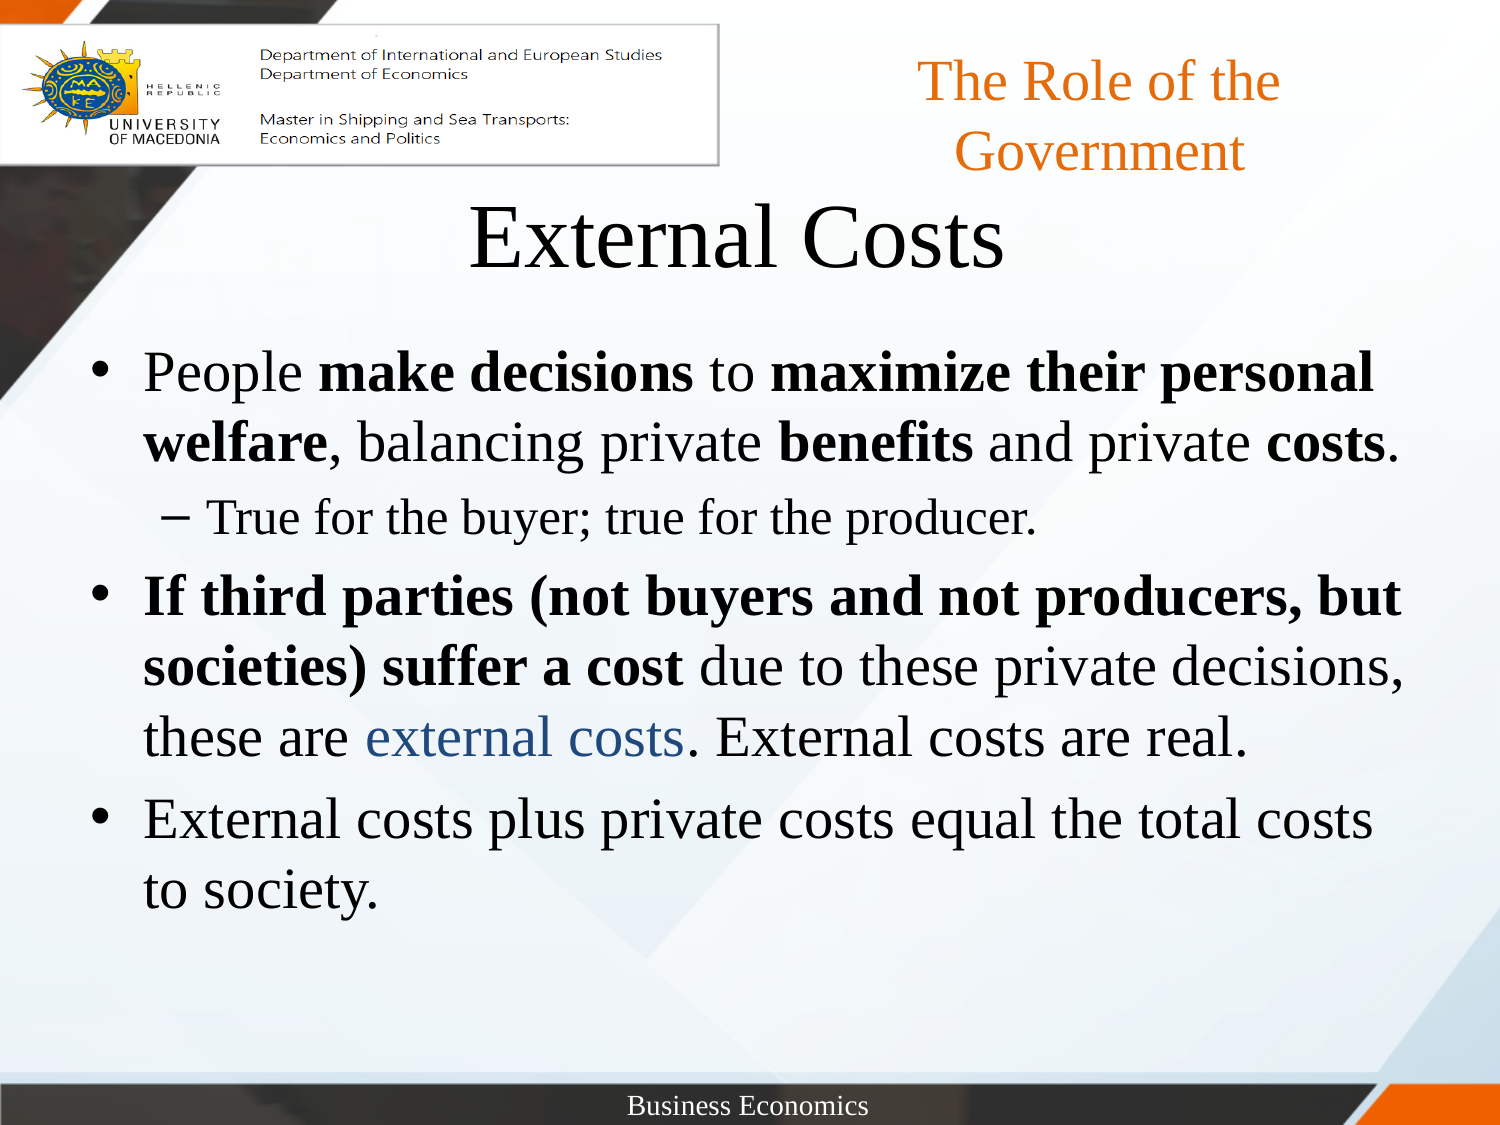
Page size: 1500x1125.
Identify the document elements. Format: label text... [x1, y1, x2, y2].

list People make decisions to maximize their personal welfare, balancing private benefits and private costs. True for the buyer; true for the producer. If third parties (not buyers and not producers, but societies) suffer a cost due to these private decisions, these are external costs. External costs are real. External costs plus private costs equal the total costs to society. [74, 324, 1426, 1051]
text_box Business Economics [0, 1078, 1499, 1125]
title External Costs [62, 137, 1413, 326]
text_box The Role of the Government [849, 50, 1350, 175]
picture [0, 0, 1500, 1125]
